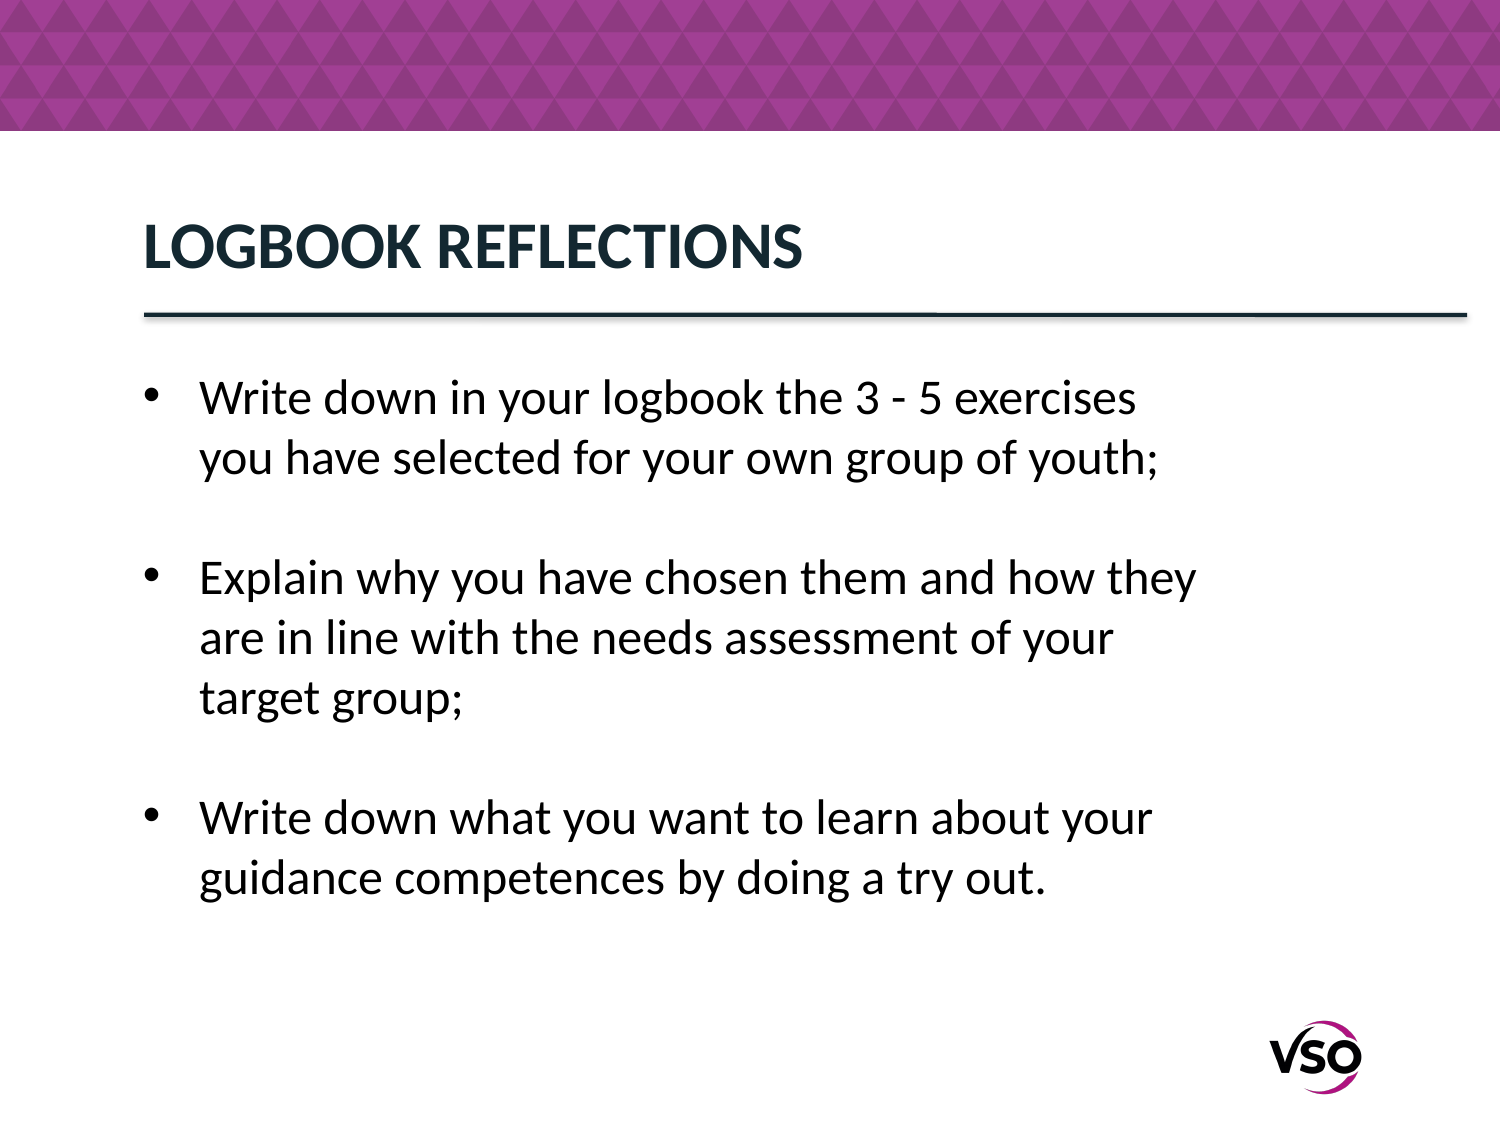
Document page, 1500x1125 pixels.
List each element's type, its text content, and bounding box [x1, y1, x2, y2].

picture [1252, 1007, 1380, 1106]
picture [0, 0, 1500, 131]
text_box Write down in your logbook the 3 - 5 exercises you have selected for your own group of youth; Explain why you have chosen them and how they are in line with the needs assessment of your target group; Write down what you want to learn about your guidance competences by doing a try out. [128, 356, 1222, 912]
title Logbook reflections [128, 169, 1395, 315]
